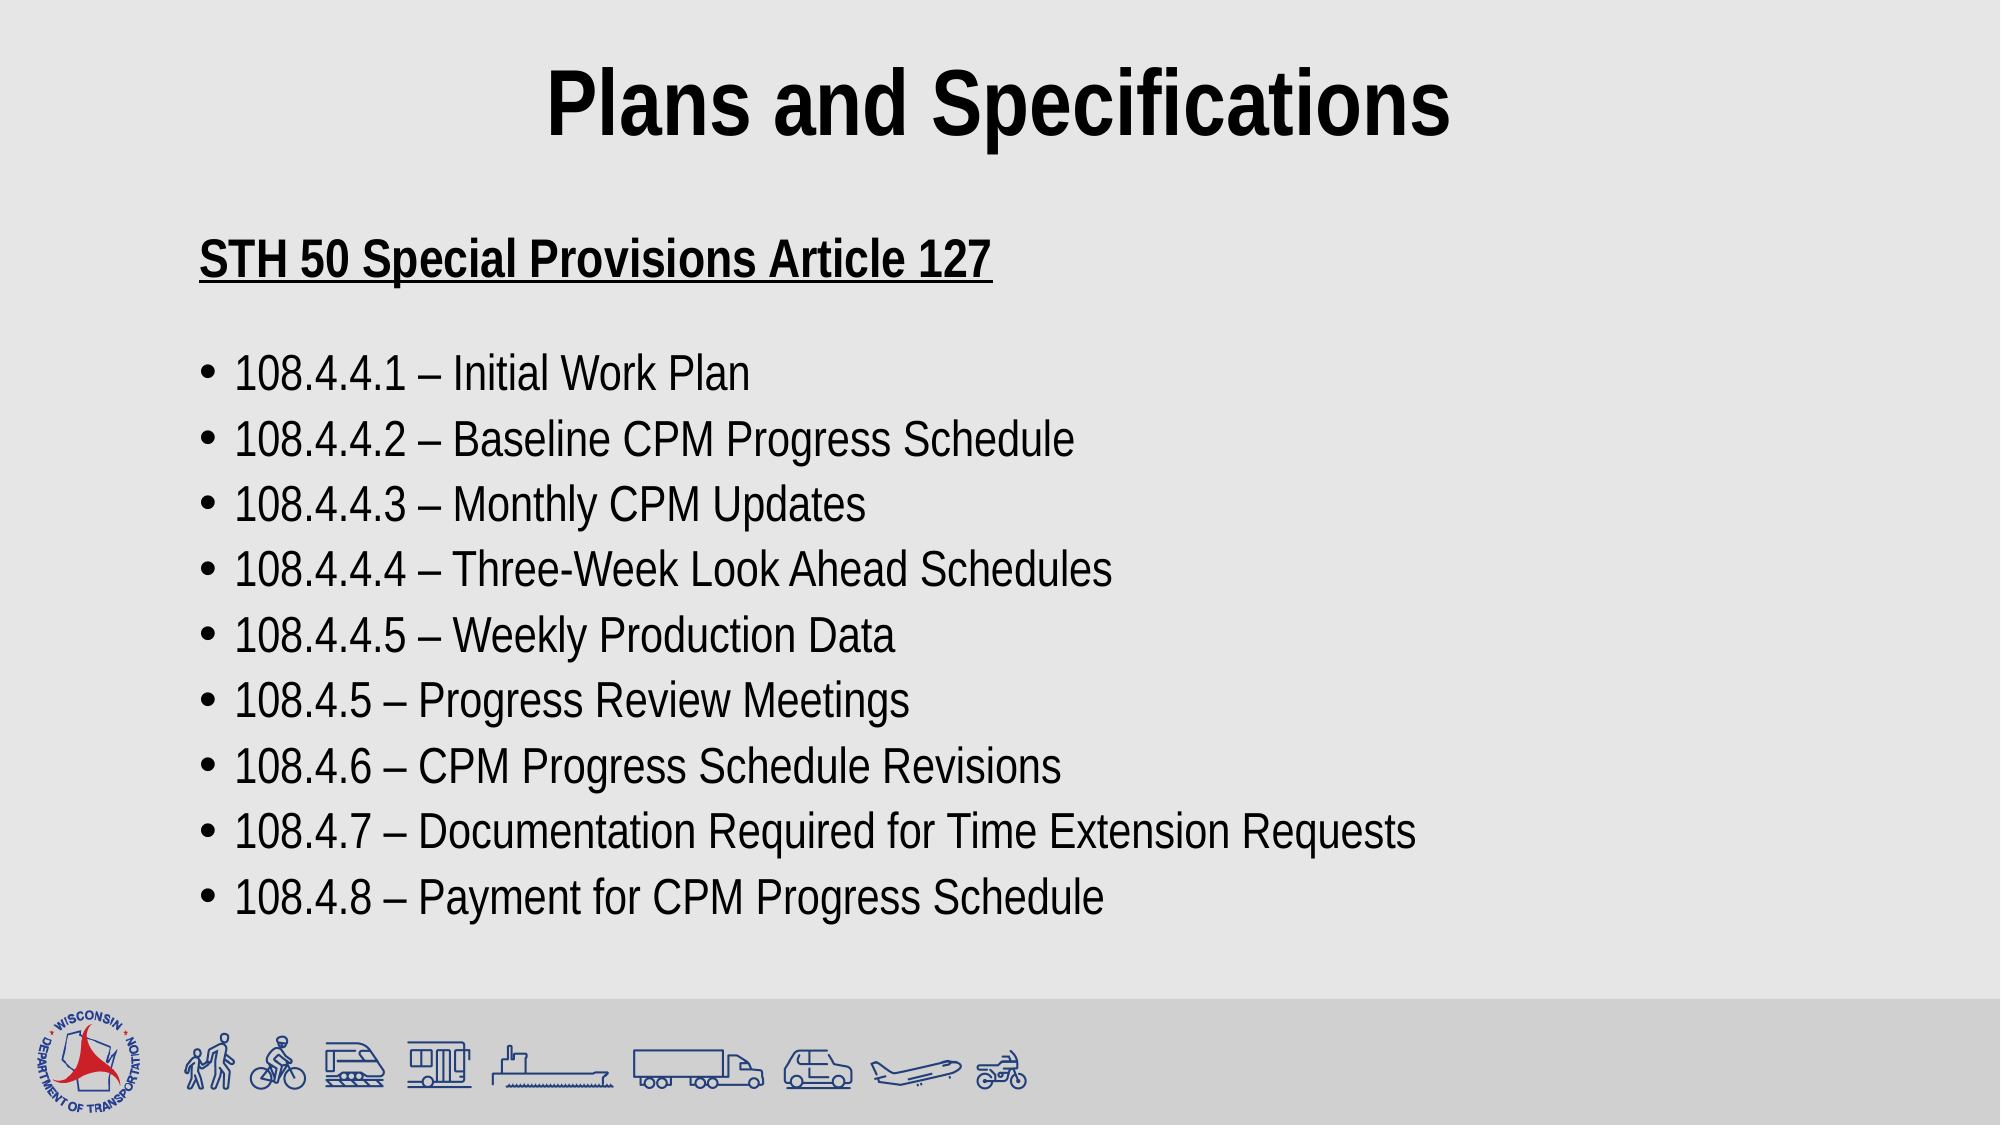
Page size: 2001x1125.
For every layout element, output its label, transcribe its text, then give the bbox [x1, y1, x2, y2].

title Plans and Specifications [137, 0, 1863, 218]
picture [37, 1010, 140, 1113]
list STH 50 Special Provisions Article 127 108.4.4.1 – Initial Work Plan 108.4.4.2 – Baseline CPM Progress Schedule 108.4.4.3 – Monthly CPM Updates 108.4.4.4 – Three-Week Look Ahead Schedules 108.4.4.5 – Weekly Production Data 108.4.5 – Progress Review Meetings 108.4.6 – CPM Progress Schedule Revisions 108.4.7 – Documentation Required for Time Extension Requests 108.4.8 – Payment for CPM Progress Schedule [184, 222, 1547, 936]
picture [184, 1032, 1027, 1090]
